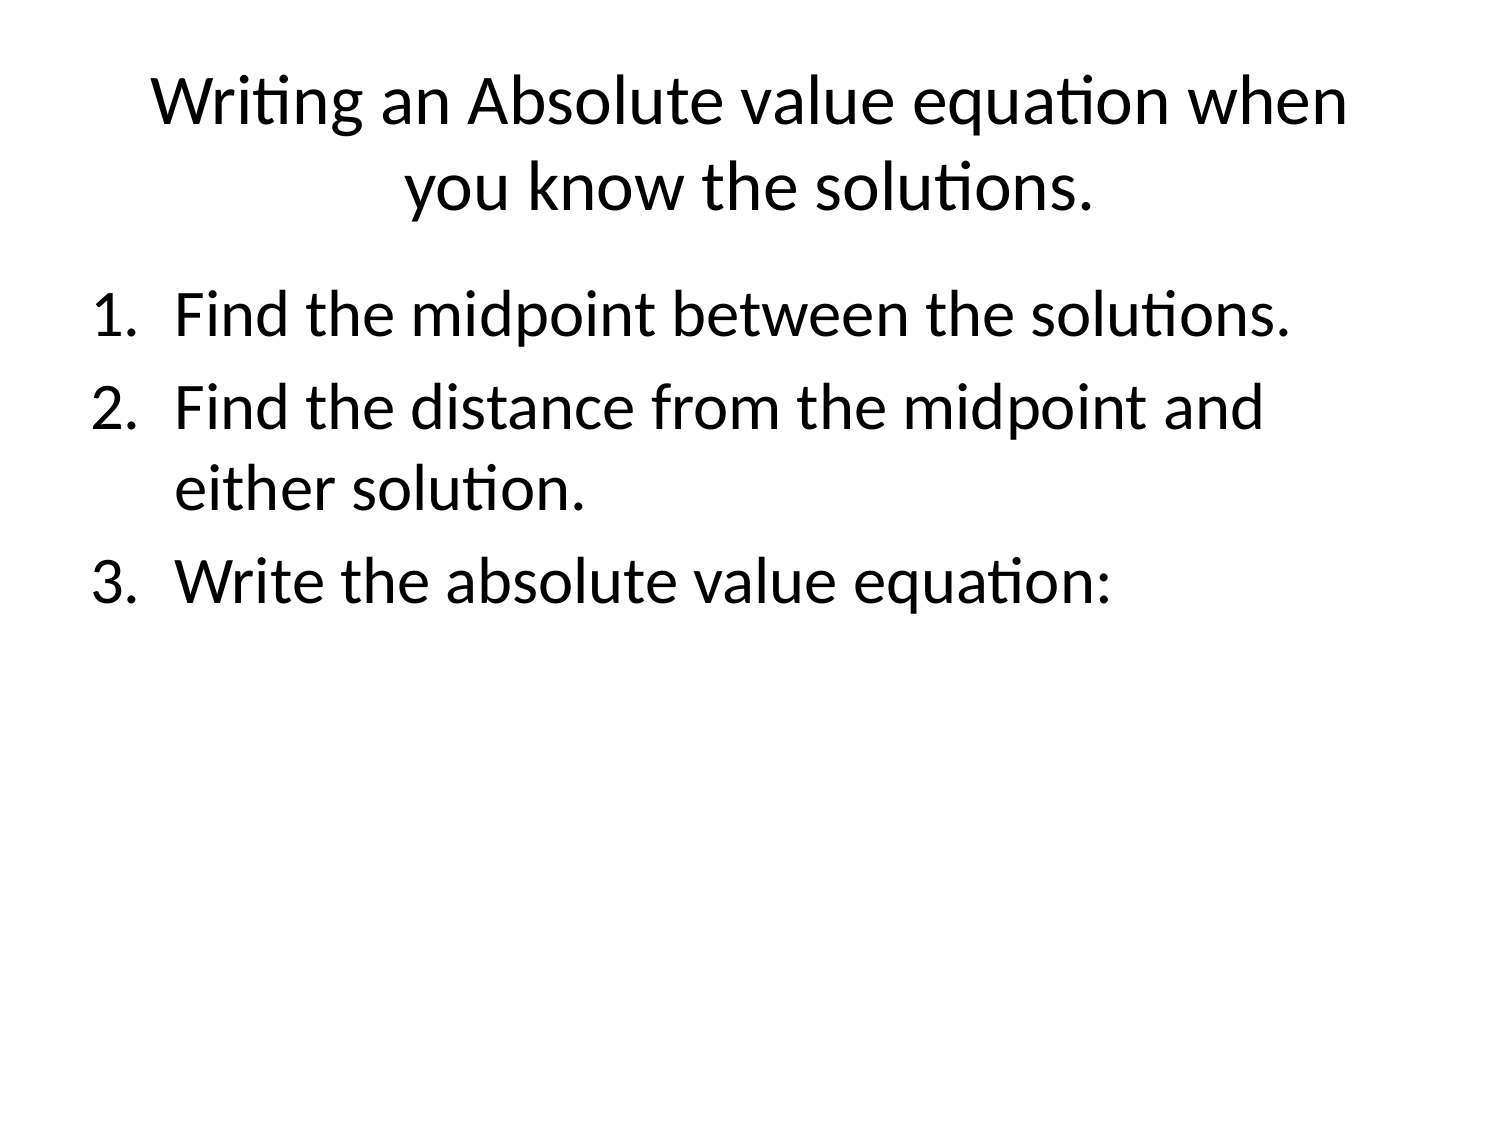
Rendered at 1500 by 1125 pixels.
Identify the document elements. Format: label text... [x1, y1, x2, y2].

title Writing an Absolute value equation when you know the solutions. [75, 45, 1425, 233]
